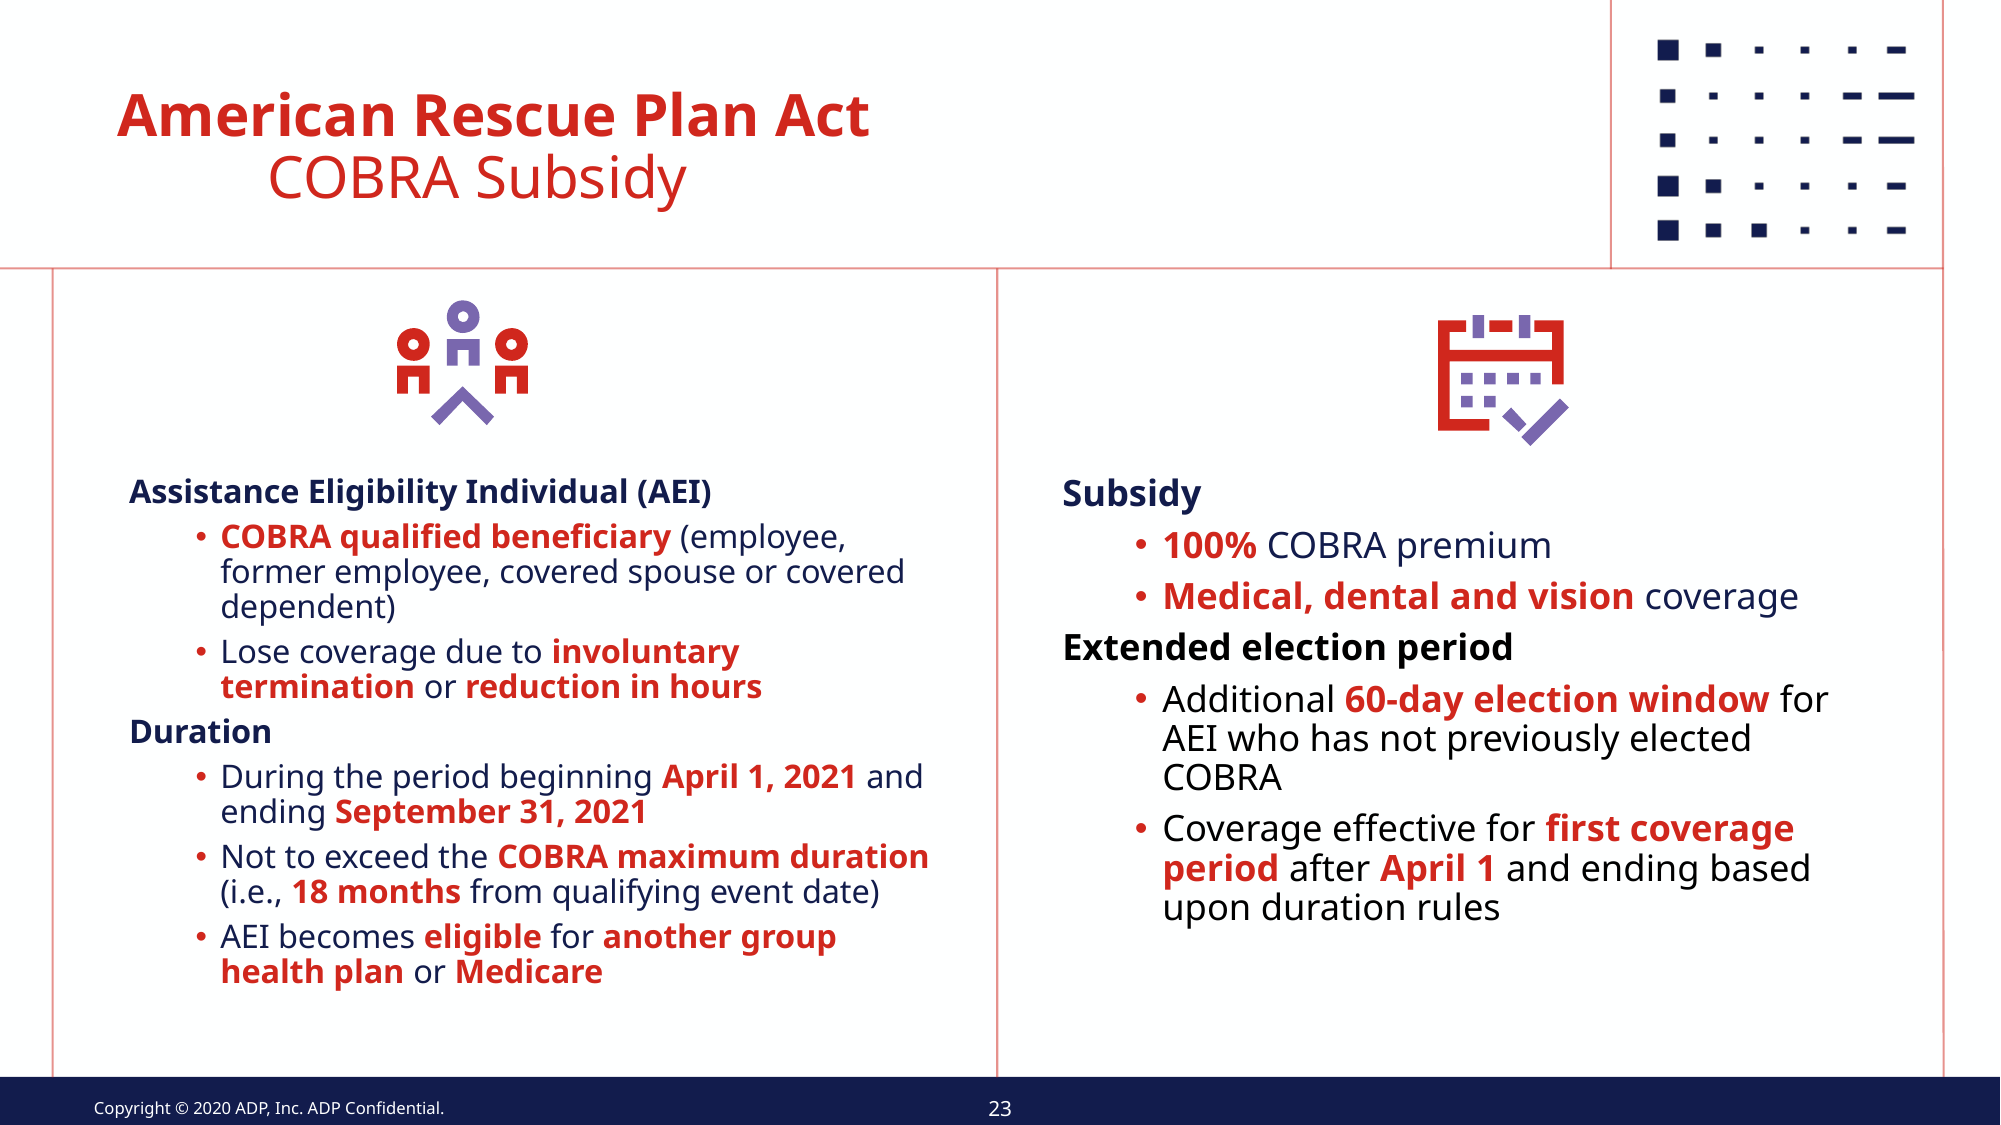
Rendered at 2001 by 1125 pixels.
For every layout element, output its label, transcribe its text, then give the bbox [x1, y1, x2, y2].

list Assistance Eligibility Individual (AEI) COBRA qualified beneficiary (employee, former employee, covered spouse or covered dependent) Lose coverage due to involuntary termination or reduction in hours Duration During the period beginning April 1, 2021 and ending September 31, 2021 Not to exceed the COBRA maximum duration (i.e., 18 months from qualifying event date) AEI becomes eligible for another group health plan or Medicare [114, 468, 949, 1006]
list Subsidy 100% COBRA premium Medical, dental and vision coverage Extended election period Additional 60-day election window for AEI who has not previously elected COBRA Coverage effective for first coverage period after April 1 and ending based upon duration rules [1047, 468, 1886, 936]
title American Rescue Plan Act COBRA Subsidy [102, 62, 1586, 235]
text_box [396, 300, 528, 426]
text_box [1437, 315, 1569, 447]
